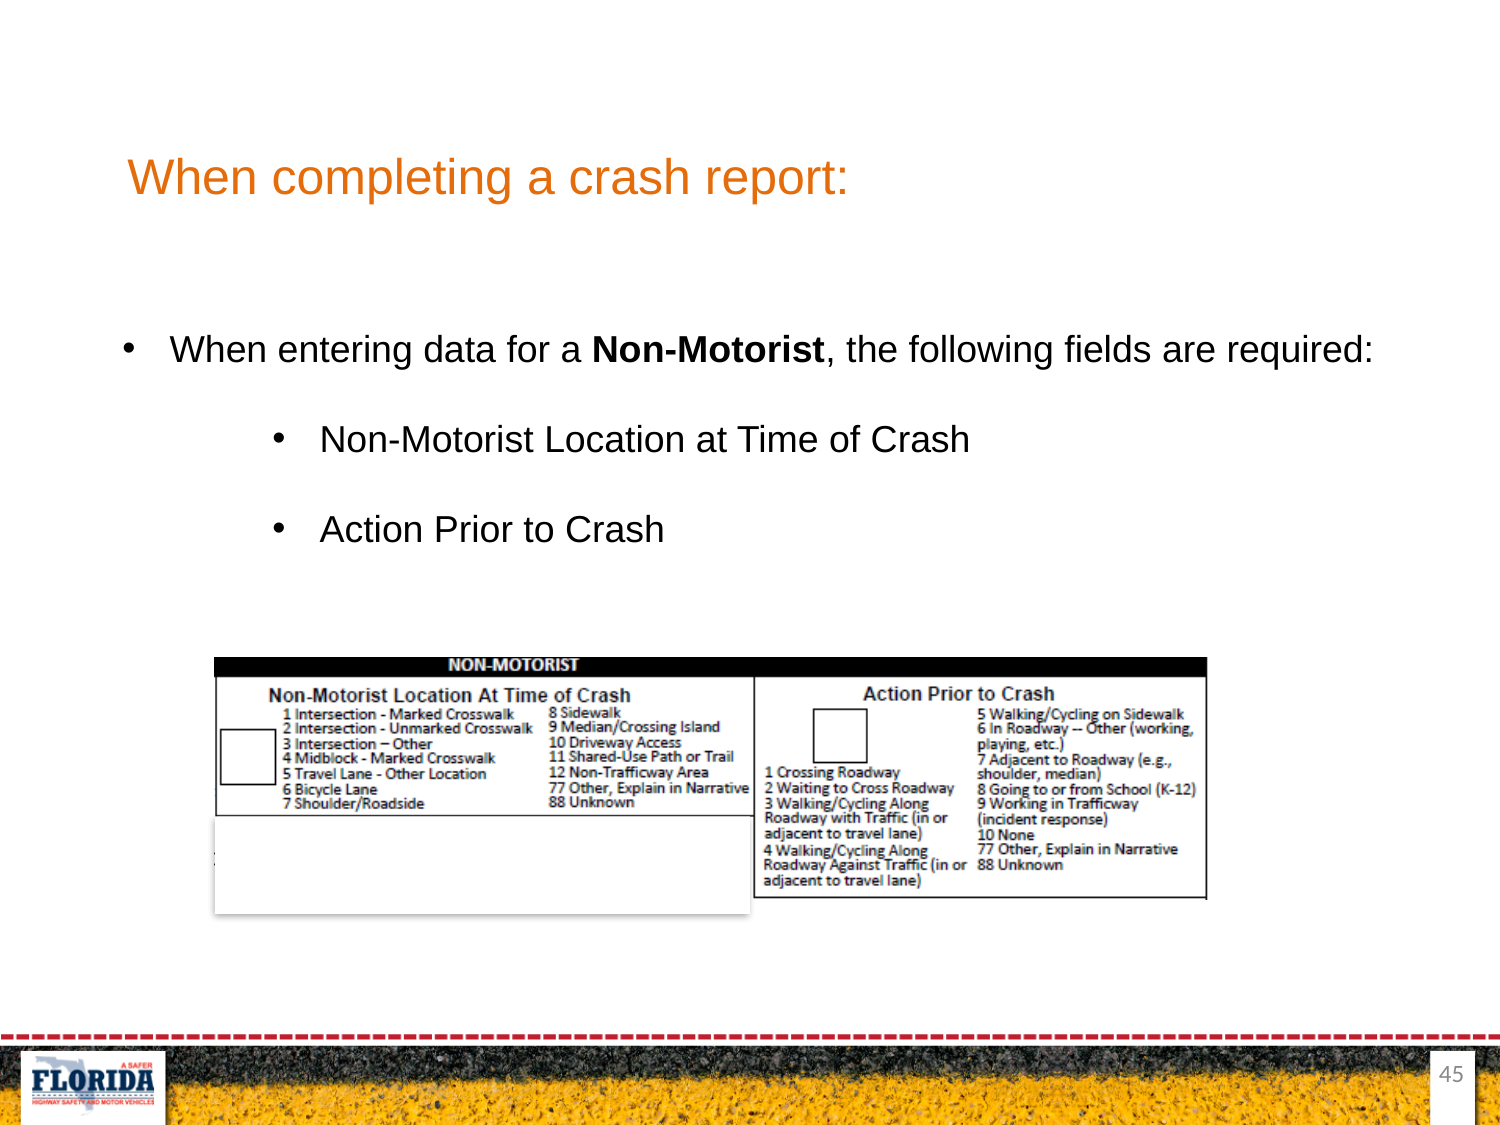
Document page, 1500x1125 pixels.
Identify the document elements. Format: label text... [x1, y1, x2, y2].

picture [0, 0, 1500, 1125]
slide_number 45 [1129, 1042, 1480, 1103]
text_box [214, 909, 751, 915]
text_box When entering data for a Non-Motorist, the following fields are required: Non-Motorist Location at Time of Crash Action Prior to Crash [107, 272, 1393, 603]
text_box When completing a crash report: [112, 137, 1388, 213]
